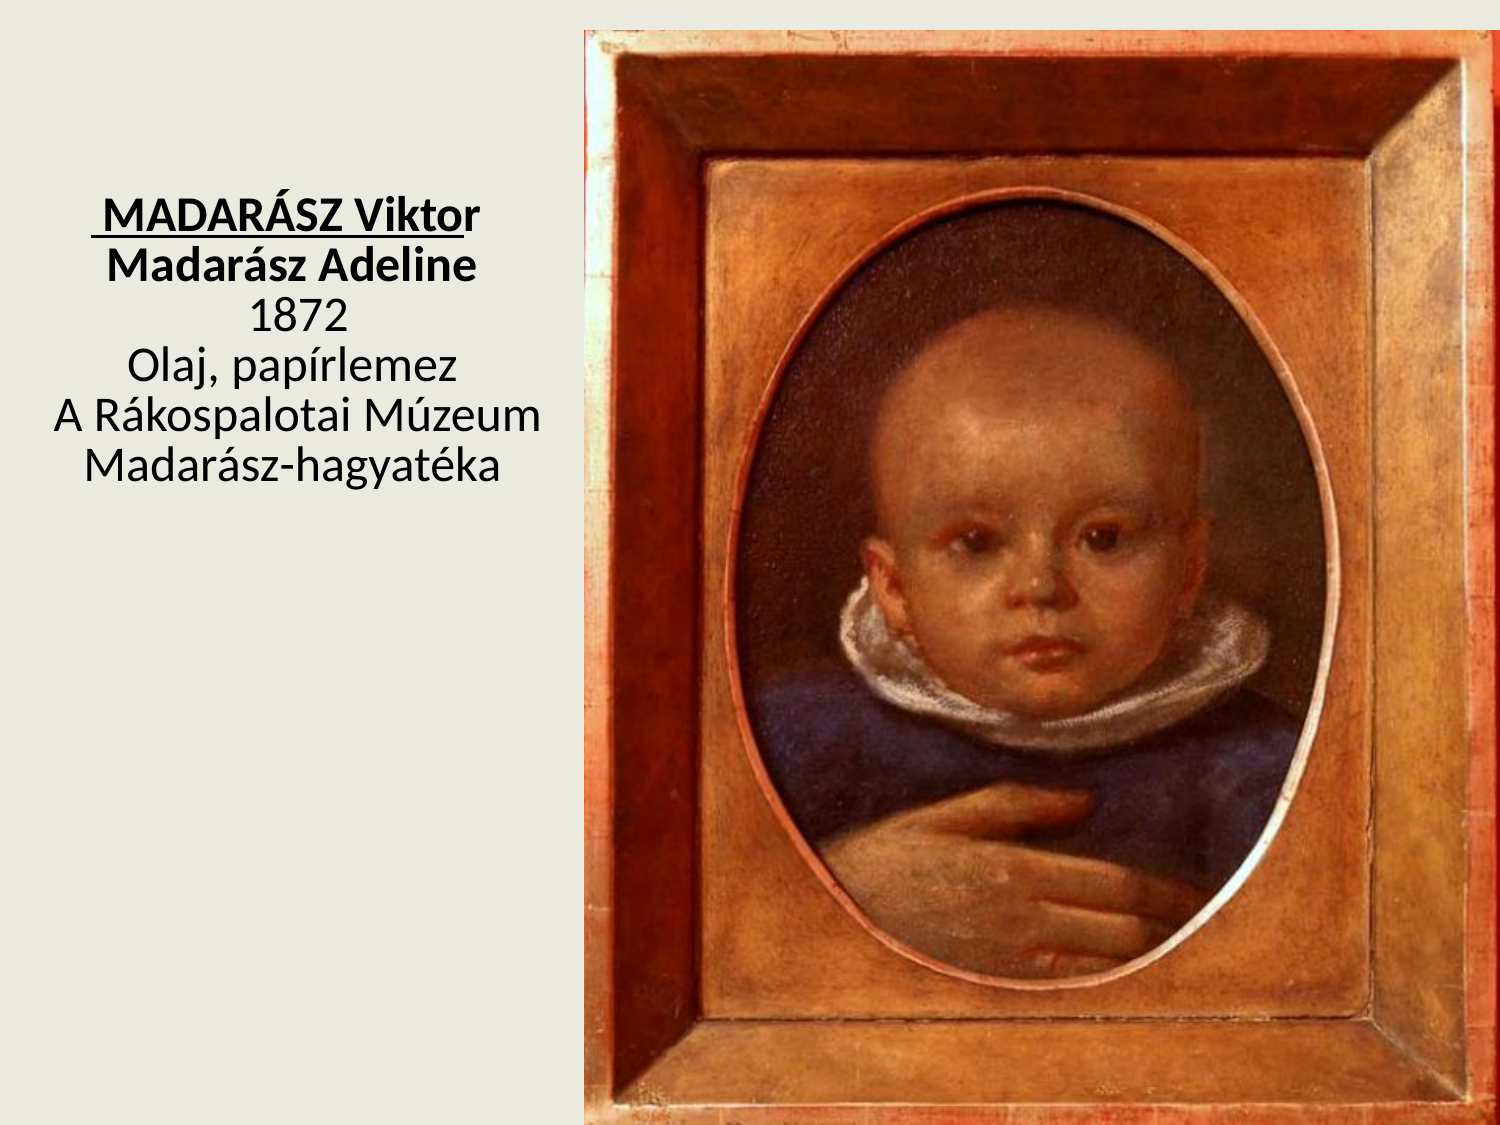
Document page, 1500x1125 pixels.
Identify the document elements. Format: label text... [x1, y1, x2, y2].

text_box MADARÁSZ Viktor Madarász Adeline 1872 Olaj, papírlemez A Rákospalotai Múzeum Madarász-hagyatéka [0, 184, 579, 500]
picture [584, 30, 1500, 1125]
